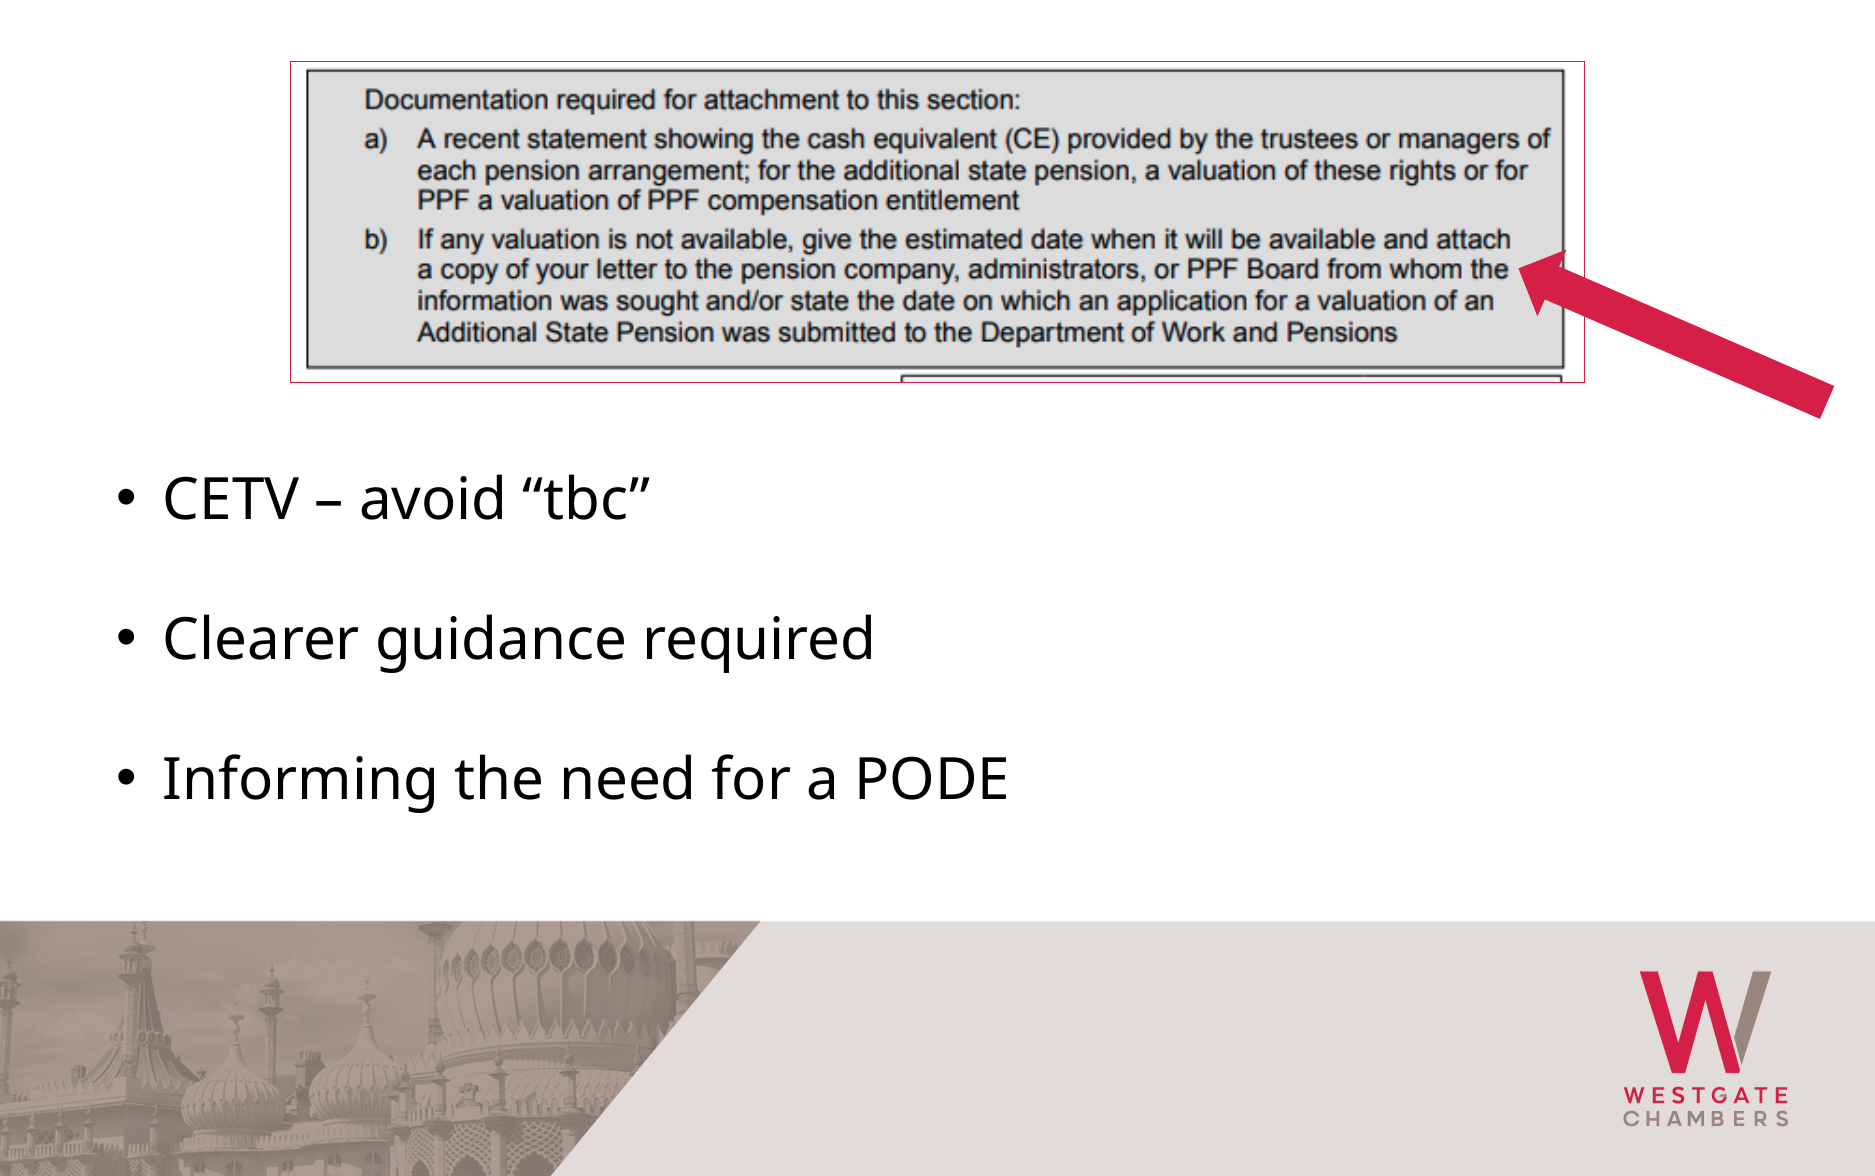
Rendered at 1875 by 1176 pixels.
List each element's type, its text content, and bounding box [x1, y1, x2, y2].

text_box [1585, 277, 1835, 419]
picture [0, 0, 1875, 1176]
text_box CETV – avoid “tbc” Clearer guidance required Informing the need for a PODE [101, 453, 1041, 819]
